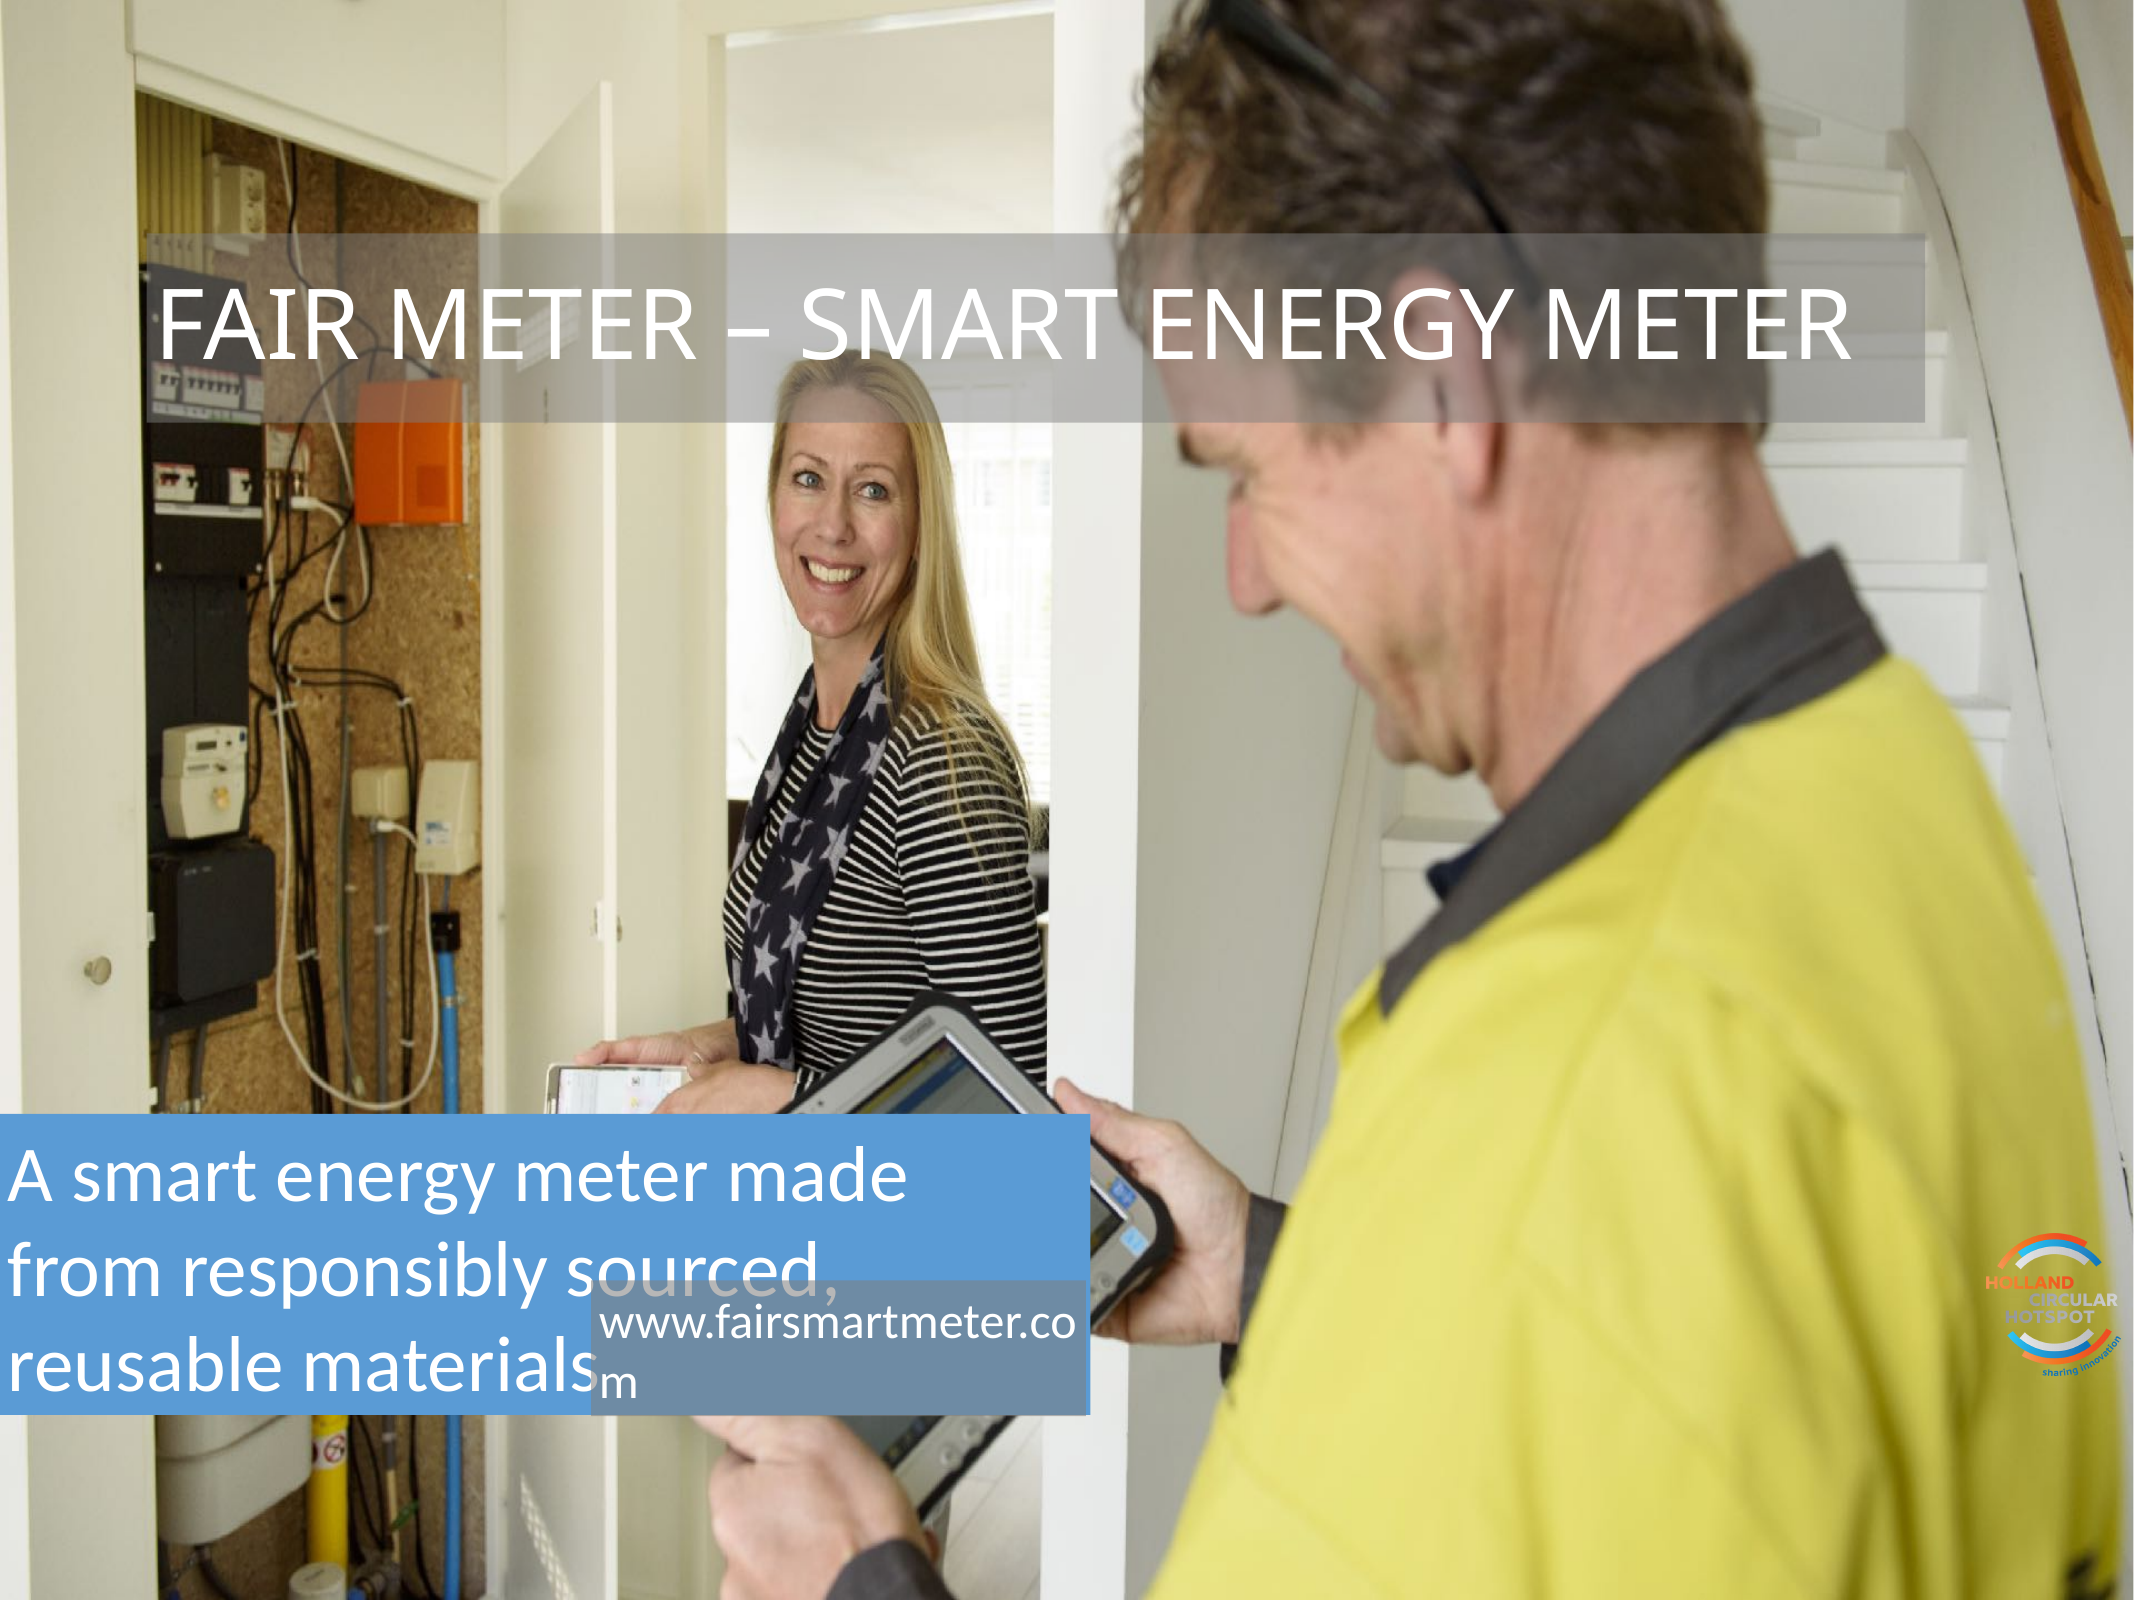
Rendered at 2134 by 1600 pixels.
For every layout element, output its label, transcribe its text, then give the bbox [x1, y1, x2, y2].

text_box A smart energy meter made from responsibly sourced, reusable materials [0, 1113, 1091, 1415]
title FAIR METER – SMART ENERGY METER [146, 232, 1926, 424]
picture [0, 0, 2134, 1600]
text_box www.fairsmartmeter.com [591, 1280, 1086, 1417]
